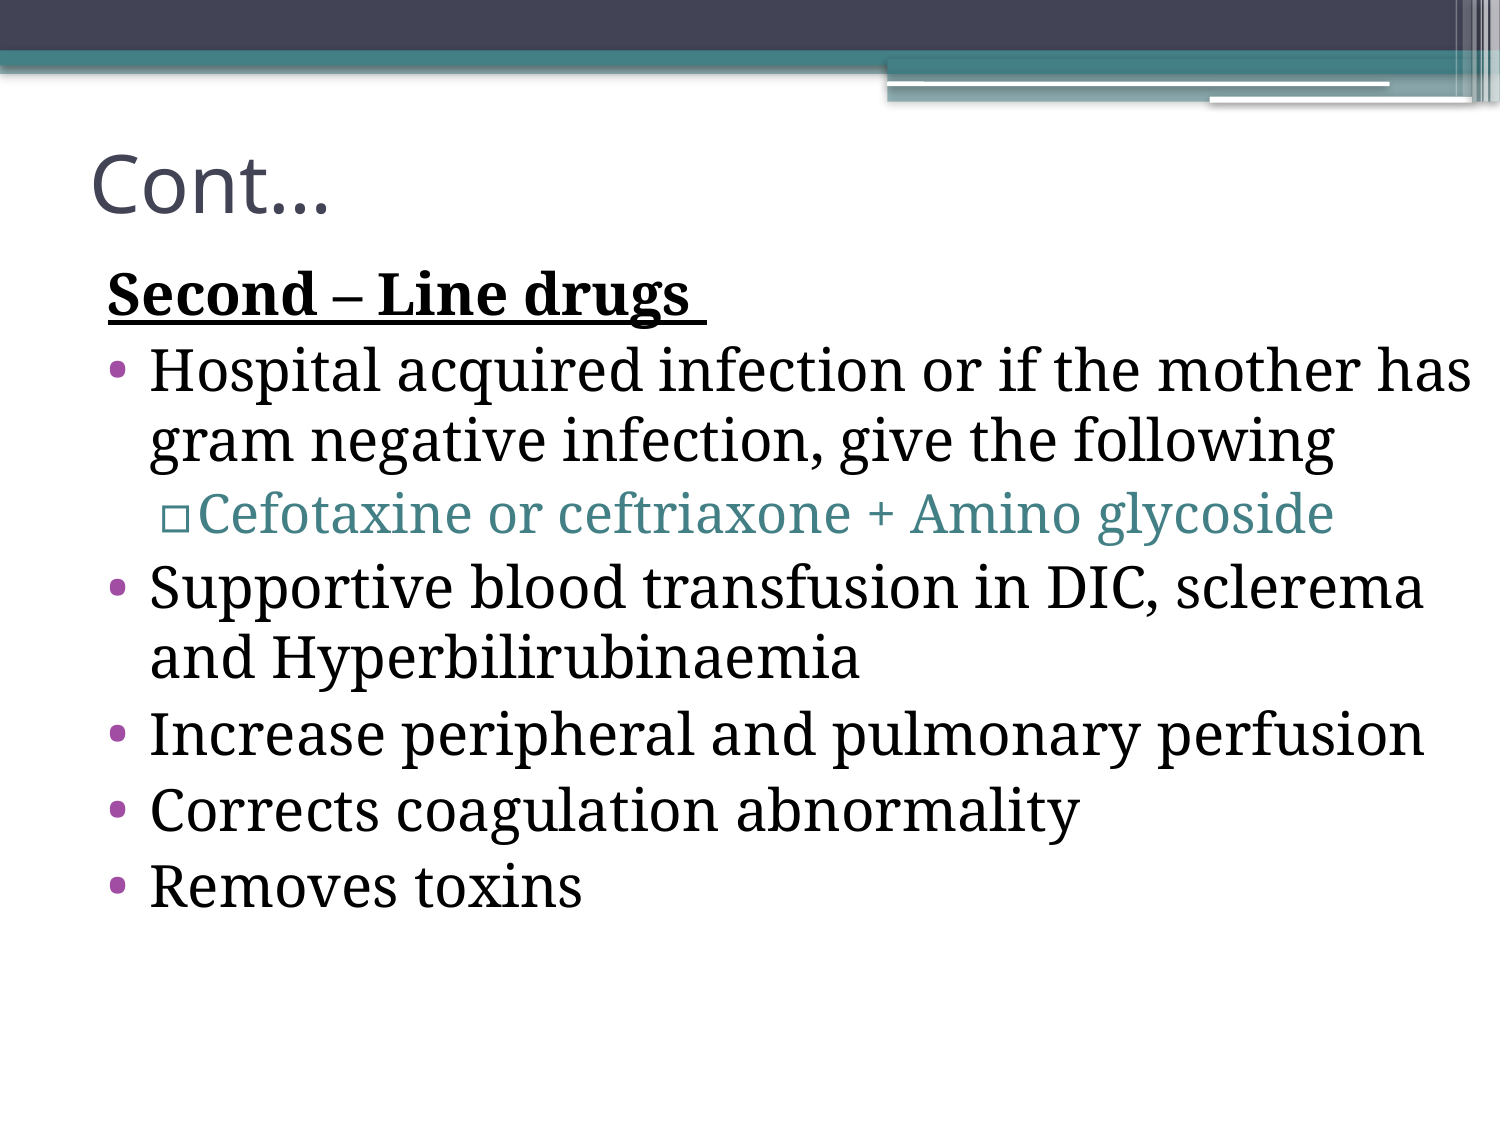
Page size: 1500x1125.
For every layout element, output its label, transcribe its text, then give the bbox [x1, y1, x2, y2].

list Second – Line drugs Hospital acquired infection or if the mother has gram negative infection, give the following Cefotaxine or ceftriaxone + Amino glycoside Supportive blood transfusion in DIC, sclerema and Hyperbilirubinaemia Increase peripheral and pulmonary perfusion Corrects coagulation abnormality Removes toxins [75, 249, 1500, 1000]
title Cont… [75, 125, 1425, 238]
